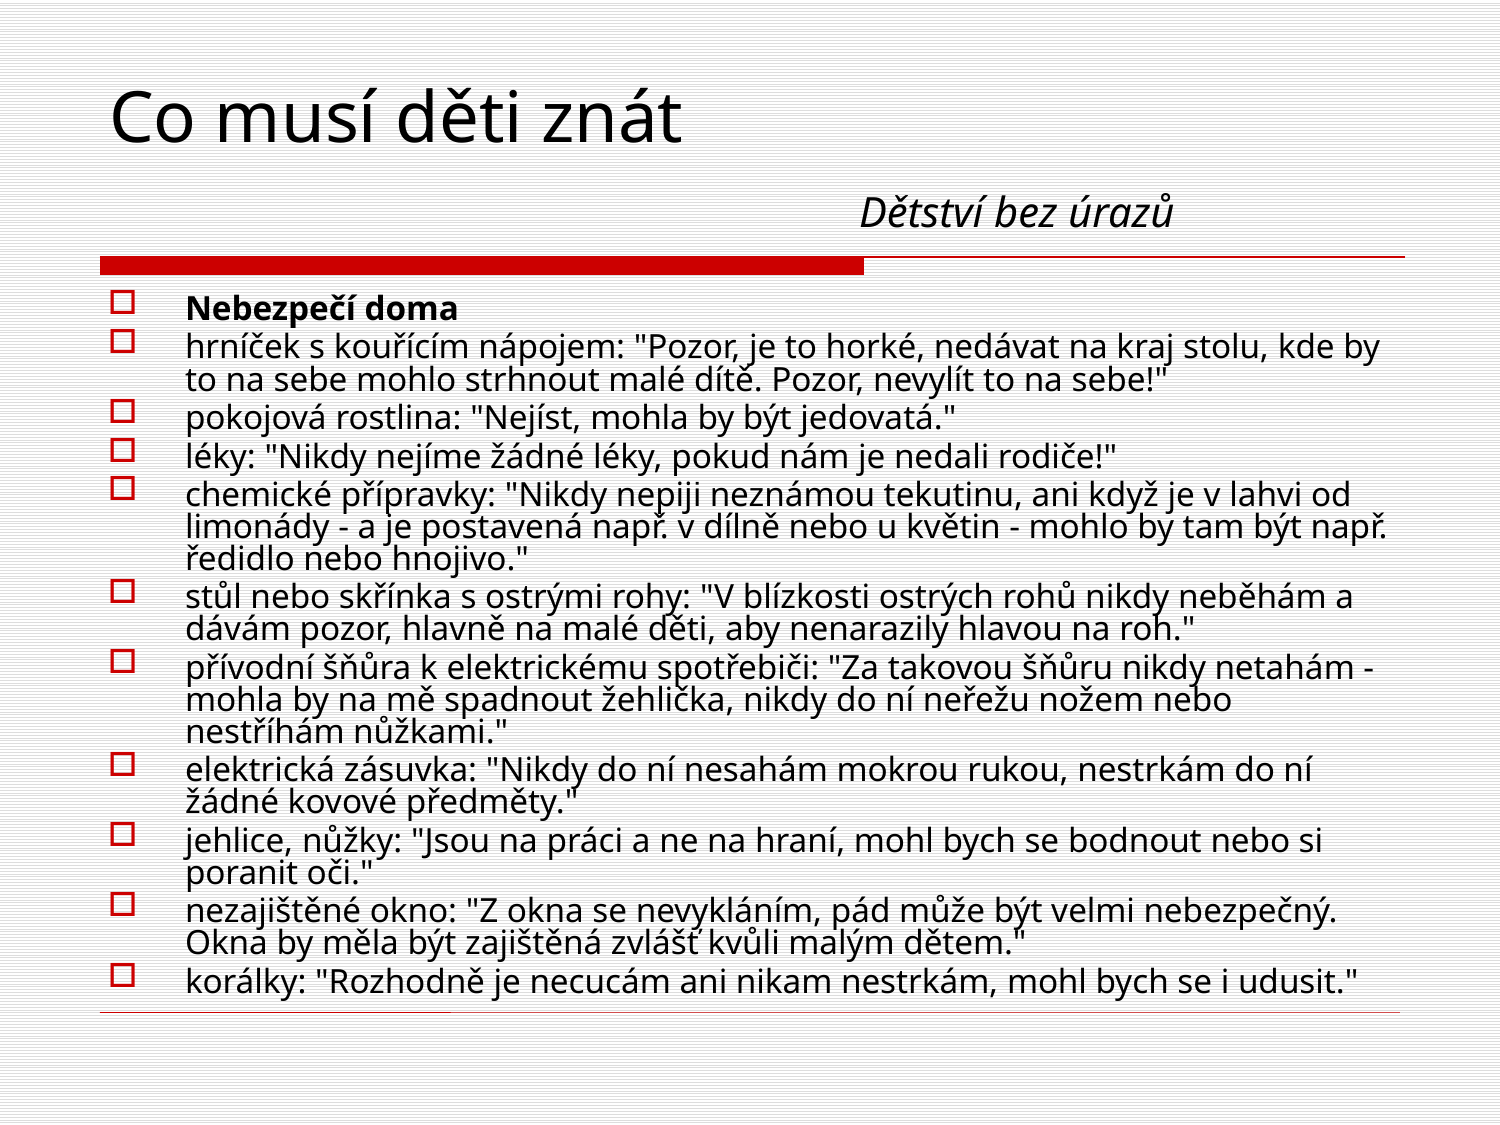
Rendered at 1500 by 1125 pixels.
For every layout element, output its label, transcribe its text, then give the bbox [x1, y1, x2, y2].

list Nebezpečí doma hrníček s kouřícím nápojem: "Pozor, je to horké, nedávat na kraj stolu, kde by to na sebe mohlo strhnout malé dítě. Pozor, nevylít to na sebe!" pokojová rostlina: "Nejíst, mohla by být jedovatá." léky: "Nikdy nejíme žádné léky, pokud nám je nedali rodiče!" chemické přípravky: "Nikdy nepiji neznámou tekutinu, ani když je v lahvi od limonády - a je postavená např. v dílně nebo u květin - mohlo by tam být např. ředidlo nebo hnojivo." stůl nebo skřínka s ostrými rohy: "V blízkosti ostrých rohů nikdy neběhám a dávám pozor, hlavně na malé děti, aby nenarazily hlavou na roh." přívodní šňůra k elektrickému spotřebiči: "Za takovou šňůru nikdy netahám - mohla by na mě spadnout žehlička, nikdy do ní neřežu nožem nebo nestříhám nůžkami." elektrická zásuvka: "Nikdy do ní nesahám mokrou rukou, nestrkám do ní žádné kovové předměty." jehlice, nůžky: "Jsou na práci a ne na hraní, mohl bych se bodnout nebo si poranit oči." nezajištěné okno: "Z okna se nevykláním, pád může být velmi nebezpečný. Okna by měla být zajištěná zvlášť kvůli malým dětem." korálky: "Rozhodně je necucám ani nikam nestrkám, mohl bych se i udusit." [92, 287, 1406, 1048]
title Co musí děti znát Dětství bez úrazů [93, 49, 1407, 250]
